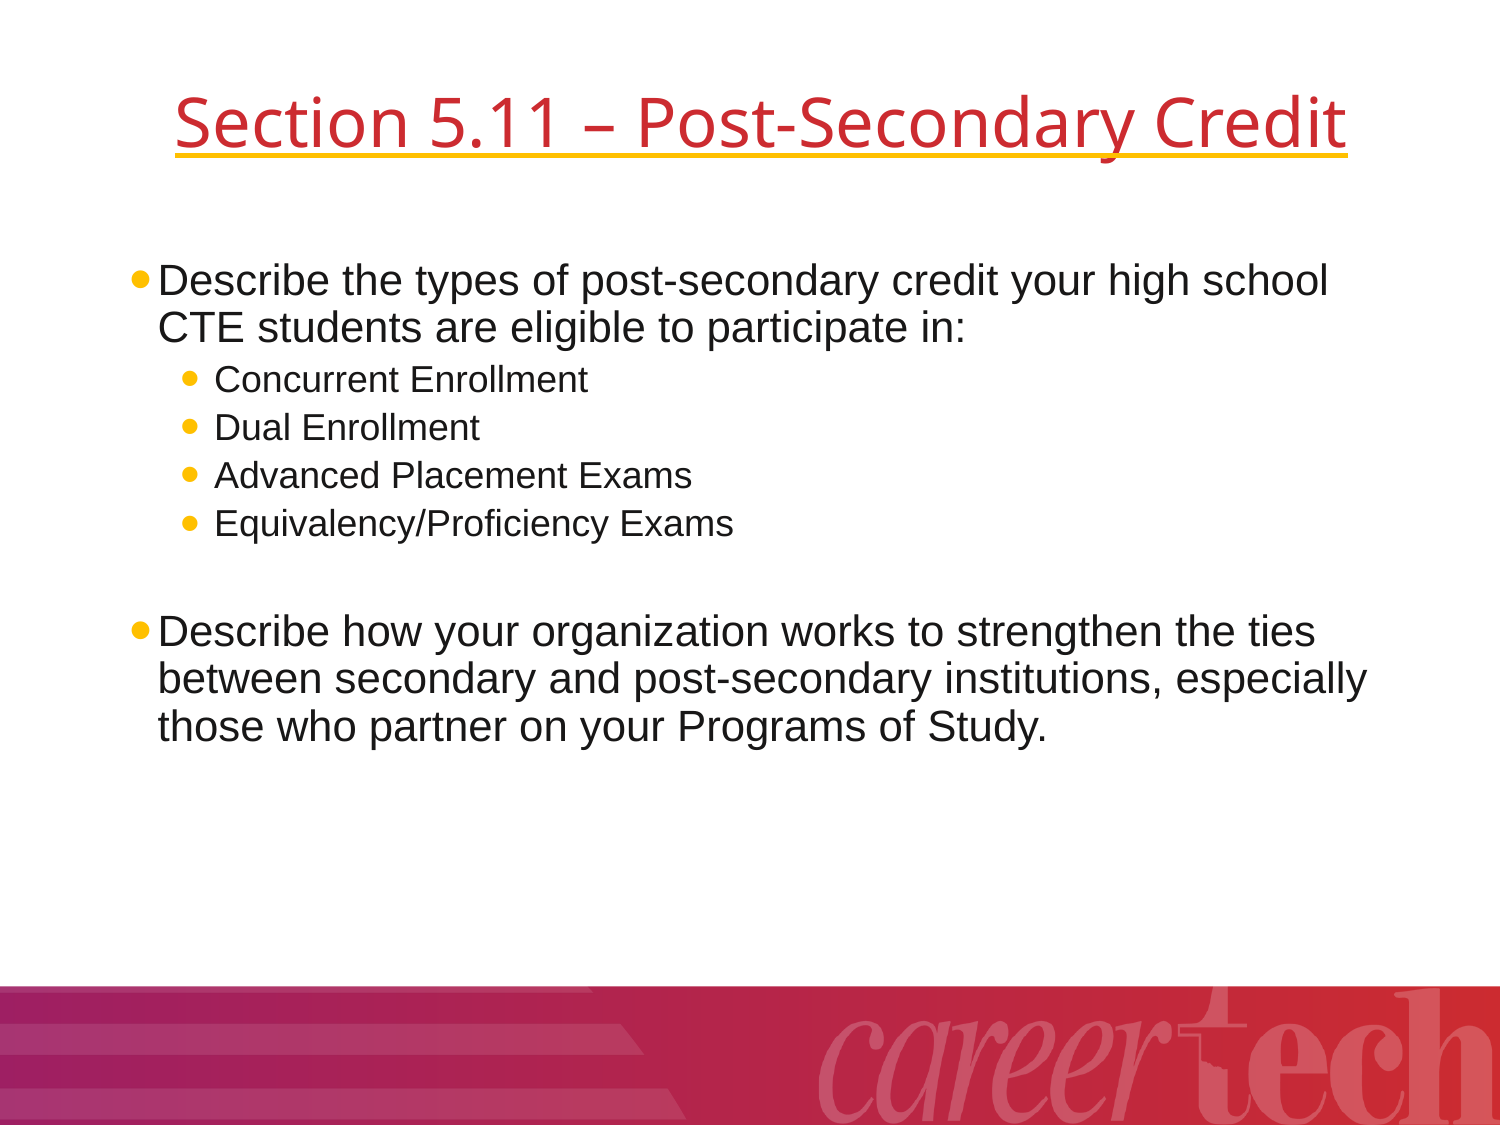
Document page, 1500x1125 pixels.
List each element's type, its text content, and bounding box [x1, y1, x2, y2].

title Section 5.11 – Post-Secondary Credit [114, 41, 1409, 210]
list Describe the types of post-secondary credit your high school CTE students are eligible to participate in: Concurrent Enrollment Dual Enrollment Advanced Placement Exams Equivalency/Proficiency Exams Describe how your organization works to strengthen the ties between secondary and post-secondary institutions, especially those who partner on your Programs of Study. [114, 250, 1409, 964]
